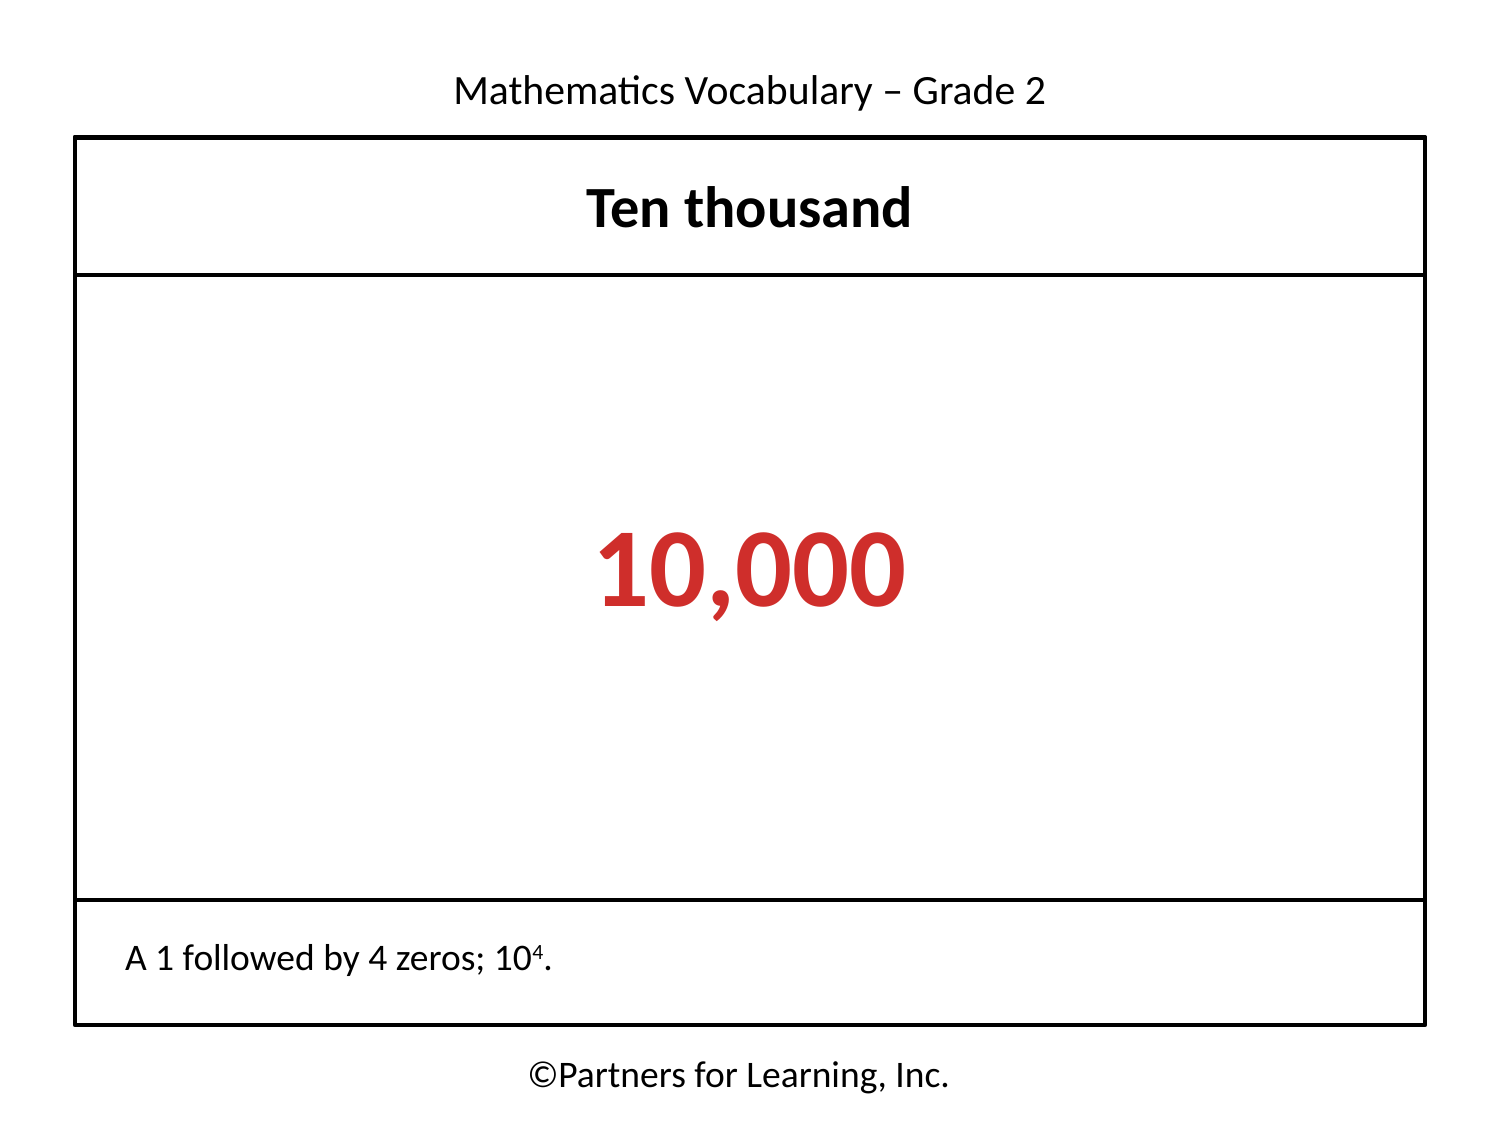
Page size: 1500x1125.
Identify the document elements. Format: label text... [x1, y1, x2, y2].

text_box Ten thousand [572, 162, 928, 247]
footer ©Partners for Learning, Inc. [512, 1042, 988, 1103]
text_box A 1 followed by 4 zeros; 104. [110, 925, 568, 986]
text_box [74, 137, 1425, 275]
text_box 10,000 [577, 486, 923, 637]
